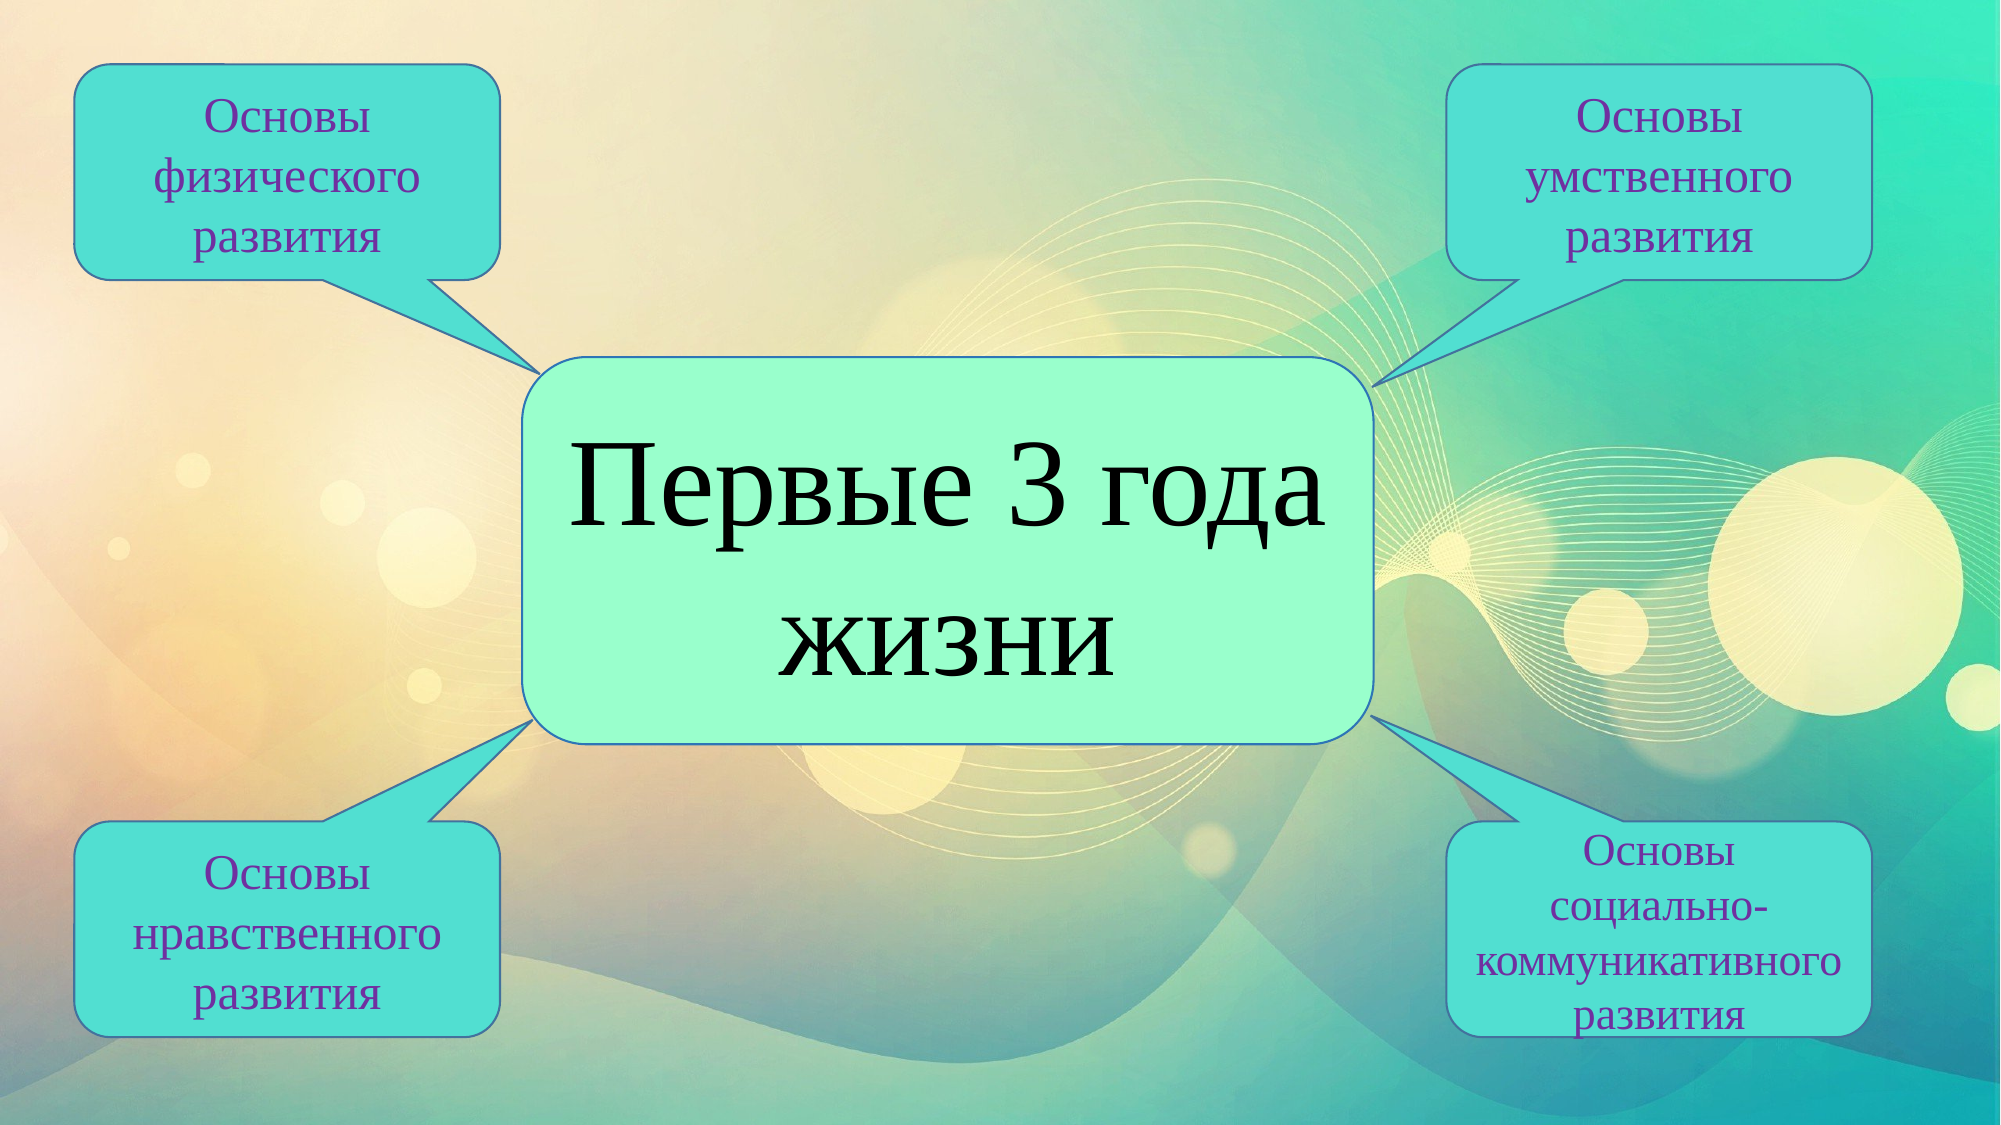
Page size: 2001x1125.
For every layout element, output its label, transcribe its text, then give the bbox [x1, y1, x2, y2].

text_box Первые 3 года жизни [521, 356, 1375, 746]
picture [0, 0, 2001, 1125]
text_box Основы нравственного развития [73, 718, 534, 1039]
text_box Основы умственного развития [1371, 63, 1874, 388]
text_box Основы социально-коммуникативного развития [1370, 714, 1874, 1039]
text_box Основы физического развития [73, 63, 541, 376]
